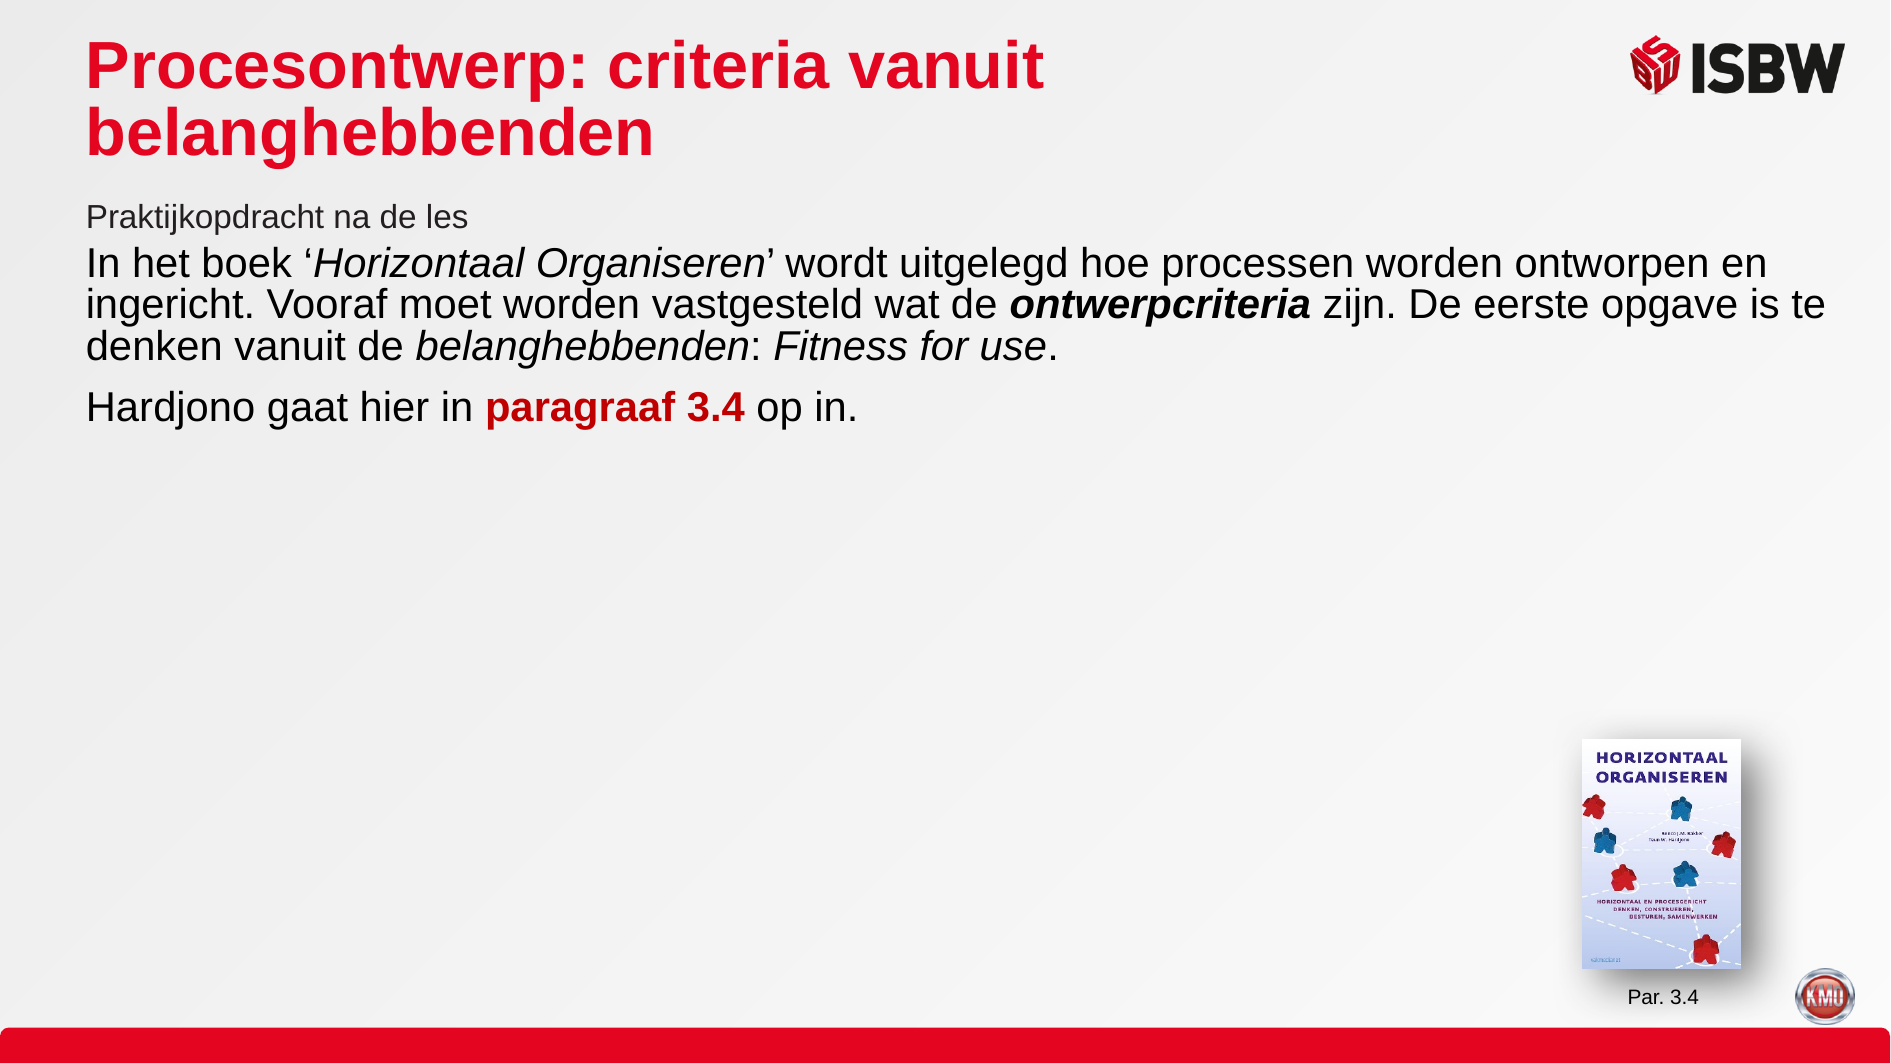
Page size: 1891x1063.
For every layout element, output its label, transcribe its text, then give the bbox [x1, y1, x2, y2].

title Procesontwerp: criteria vanuit belanghebbenden Praktijkopdracht na de les [70, 23, 1583, 178]
picture [1582, 739, 1742, 969]
picture [1630, 35, 1845, 95]
picture [1795, 968, 1855, 1025]
text_box Par. 3.4 [1612, 977, 1714, 1017]
list In het boek ‘Horizontaal Organiseren’ wordt uitgelegd hoe processen worden ontworpen en ingericht. Vooraf moet worden vastgesteld wat de ontwerpcriteria zijn. De eerste opgave is te denken vanuit de belanghebbenden: Fitness for use. Hardjono gaat hier in paragraaf 3.4 op in. [70, 236, 1845, 993]
